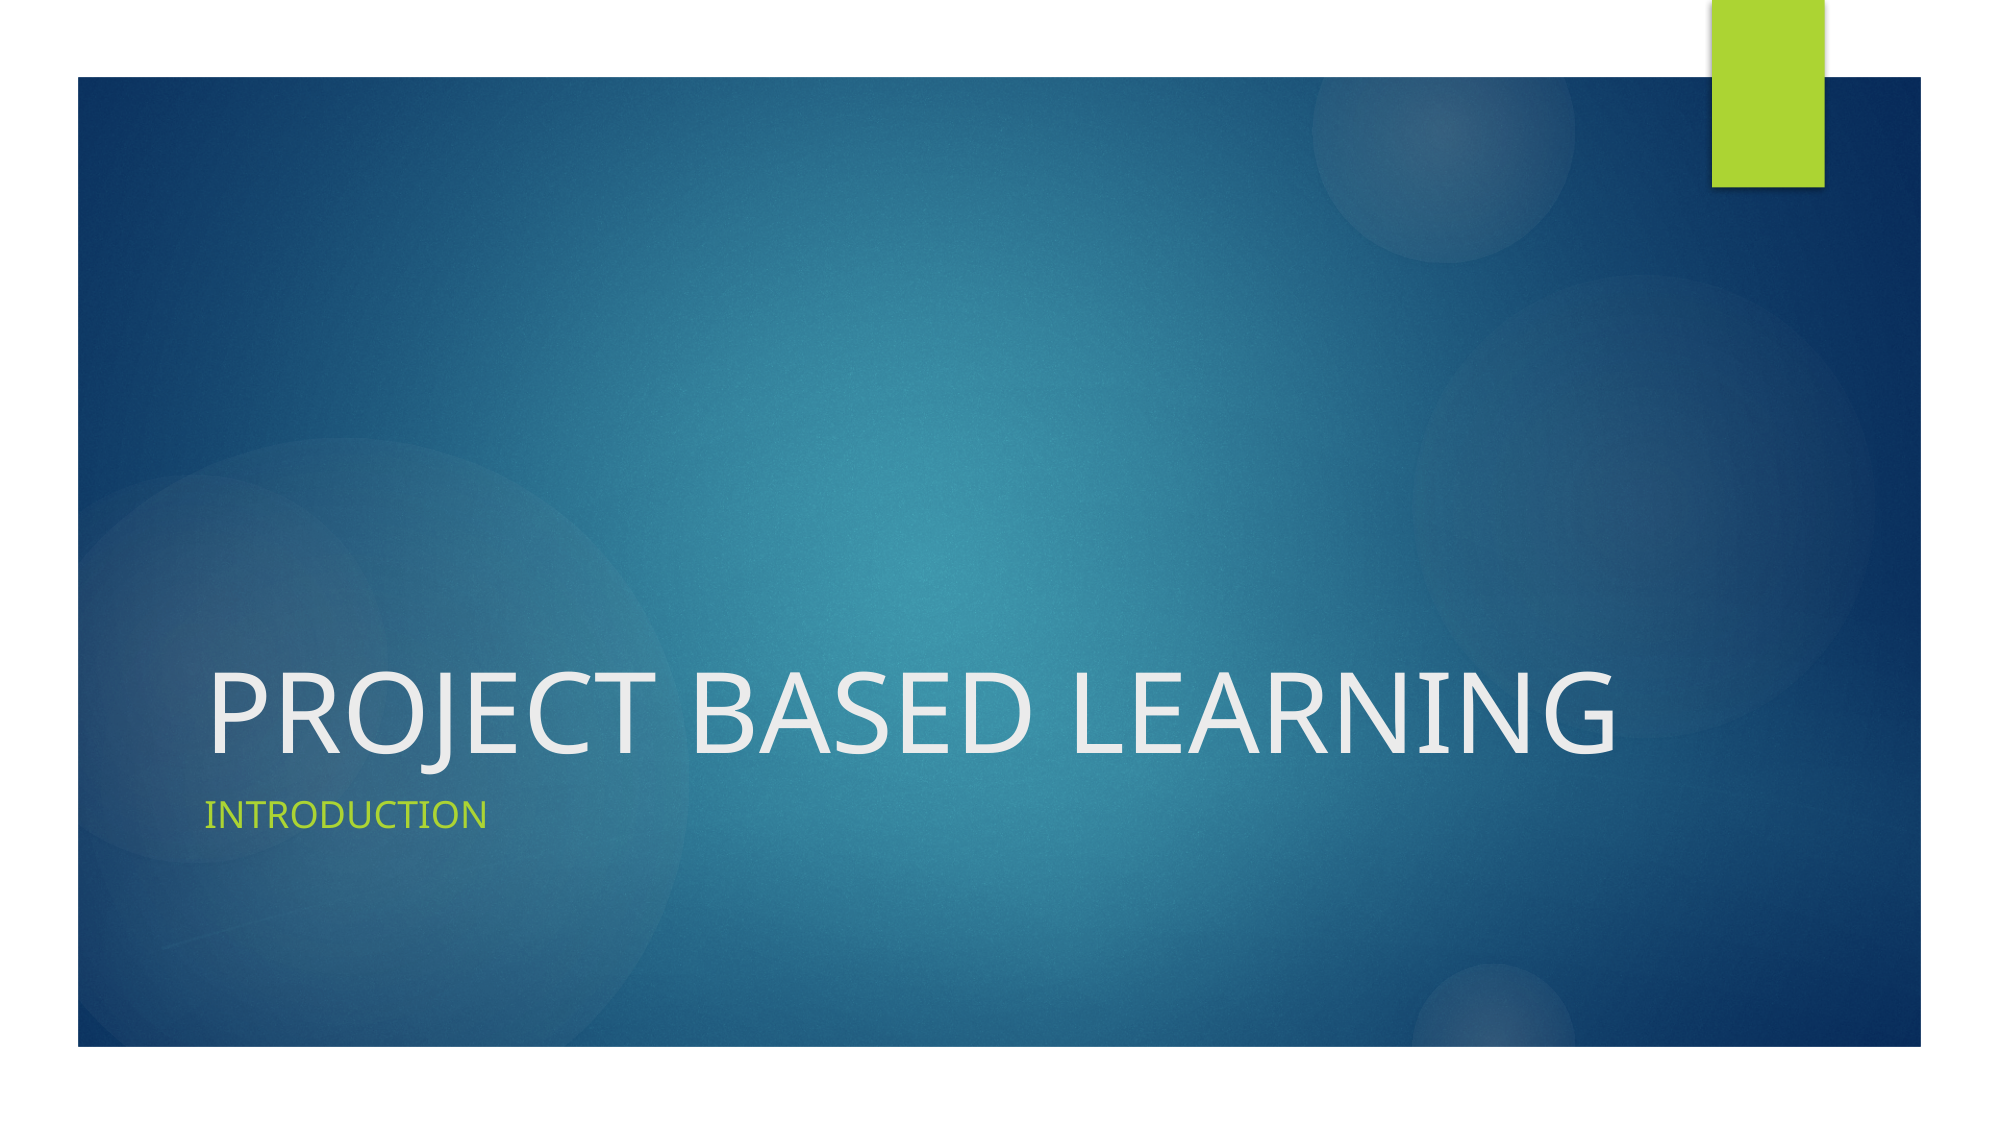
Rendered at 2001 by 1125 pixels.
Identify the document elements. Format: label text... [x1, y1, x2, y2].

subtitle Introduction [189, 783, 1638, 925]
title PROJECT BASED LEARNING [189, 344, 1638, 783]
